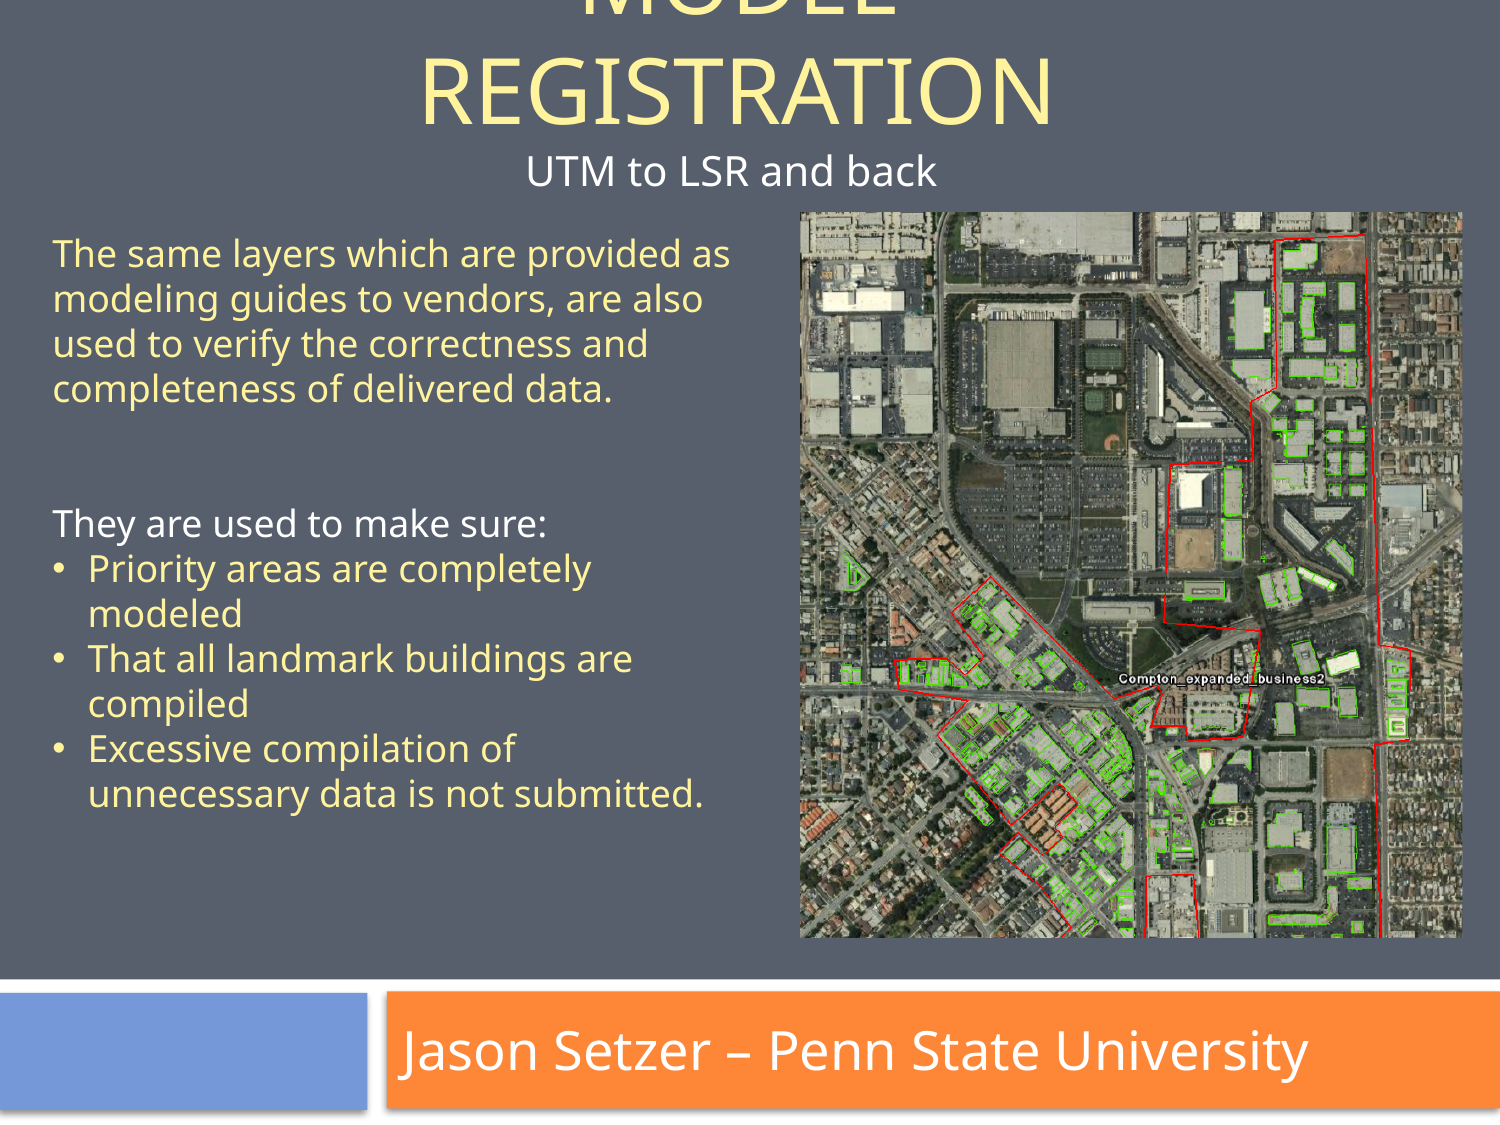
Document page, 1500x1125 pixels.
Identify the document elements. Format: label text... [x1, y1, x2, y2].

text_box UTM to LSR and back [424, 150, 1038, 322]
text_box The same layers which are provided as modeling guides to vendors, are also used to verify the correctness and completeness of delivered data. They are used to make sure: Priority areas are completely modeled That all landmark buildings are compiled Excessive compilation of unnecessary data is not submitted. [37, 222, 750, 1003]
subtitle Jason Setzer – Penn State University [387, 992, 1488, 1106]
text_box Model Registration [237, 0, 1238, 150]
picture [799, 212, 1463, 938]
